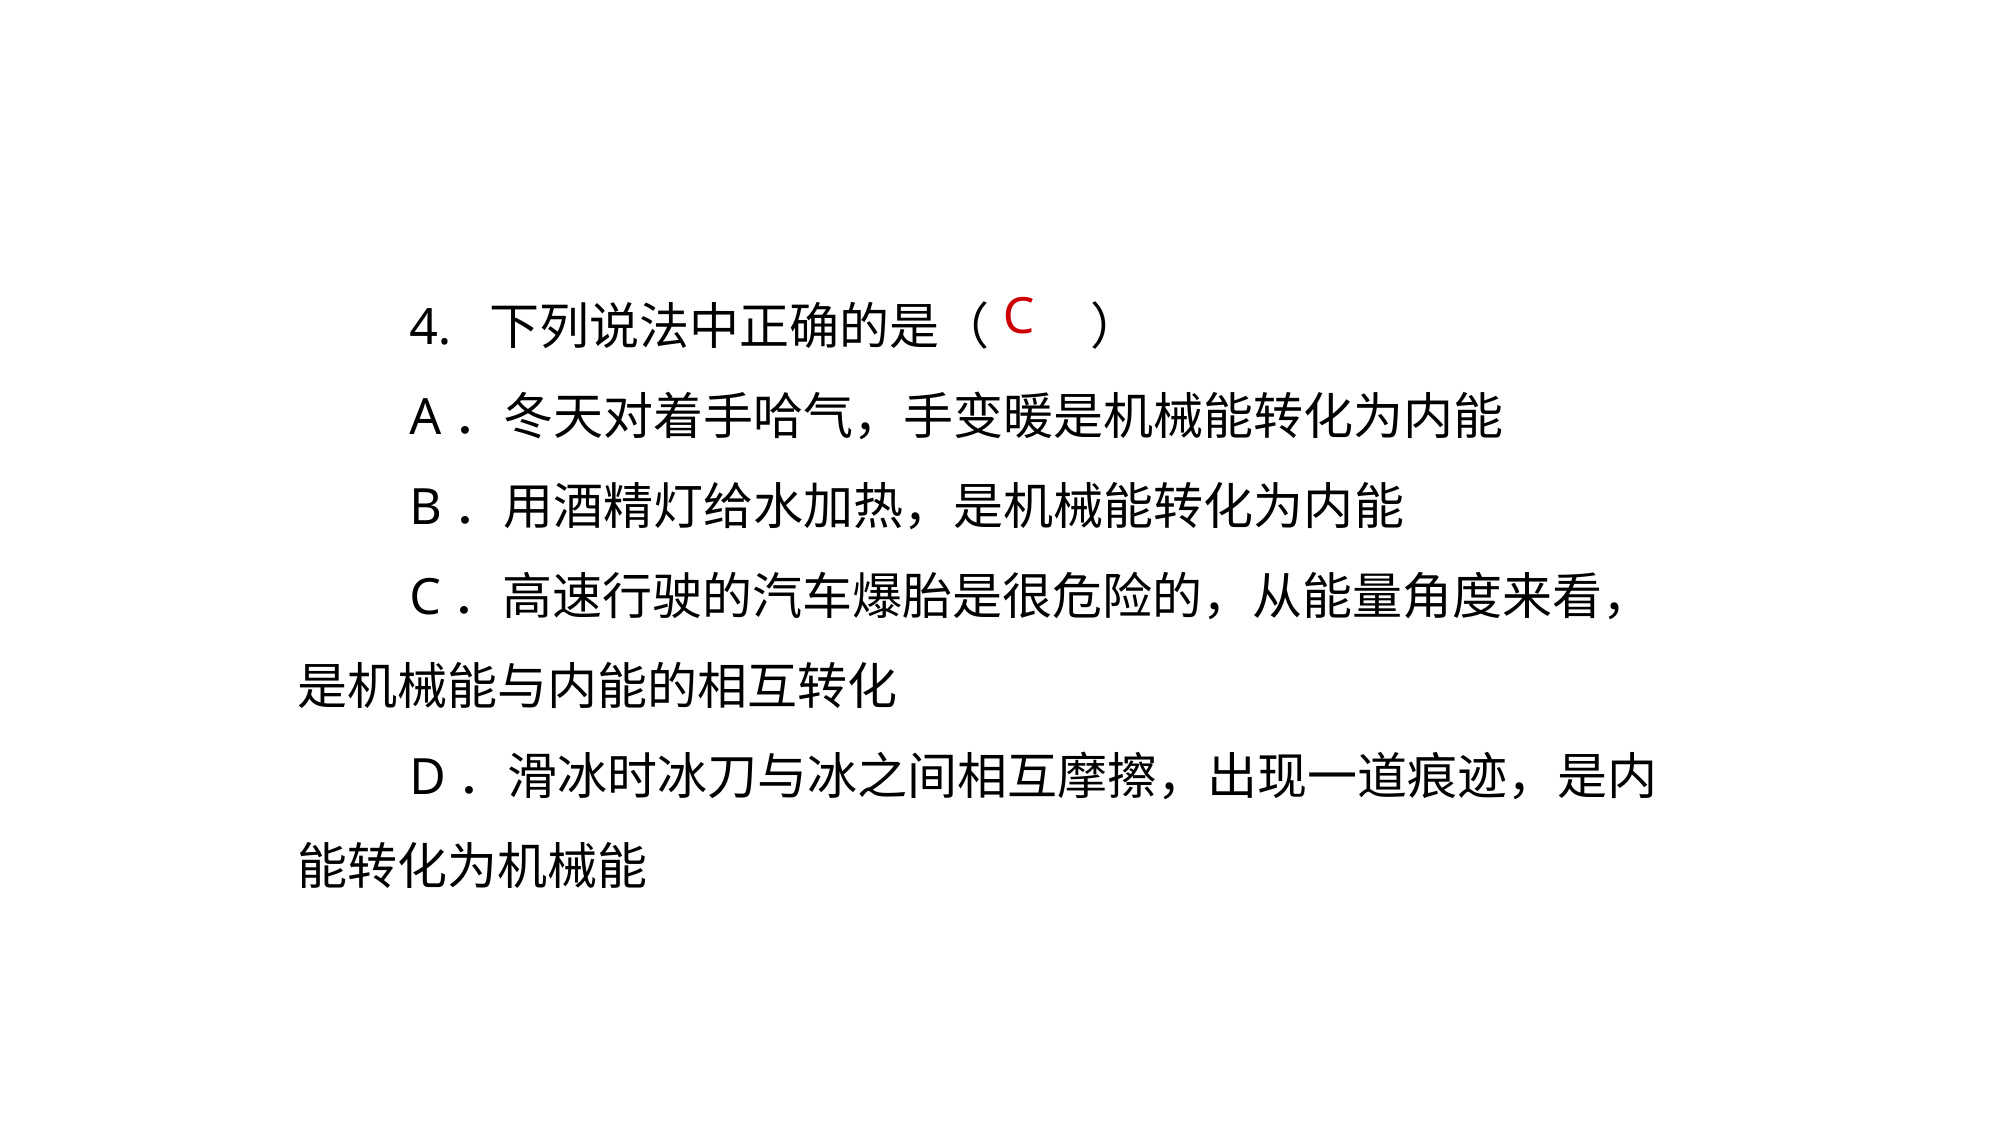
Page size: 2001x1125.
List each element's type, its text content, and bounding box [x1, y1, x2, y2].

text_box C [988, 275, 1095, 351]
text_box 4. 下列说法中正确的是（ ） A．冬天对着手哈气，手变暖是机械能转化为内能 B．用酒精灯给水加热，是机械能转化为内能 C．高速行驶的汽车爆胎是很危险的，从能量角度来看，是机械能与内能的相互转化 D．滑冰时冰刀与冰之间相互摩擦，出现一道痕迹，是内能转化为机械能 [282, 257, 1696, 949]
